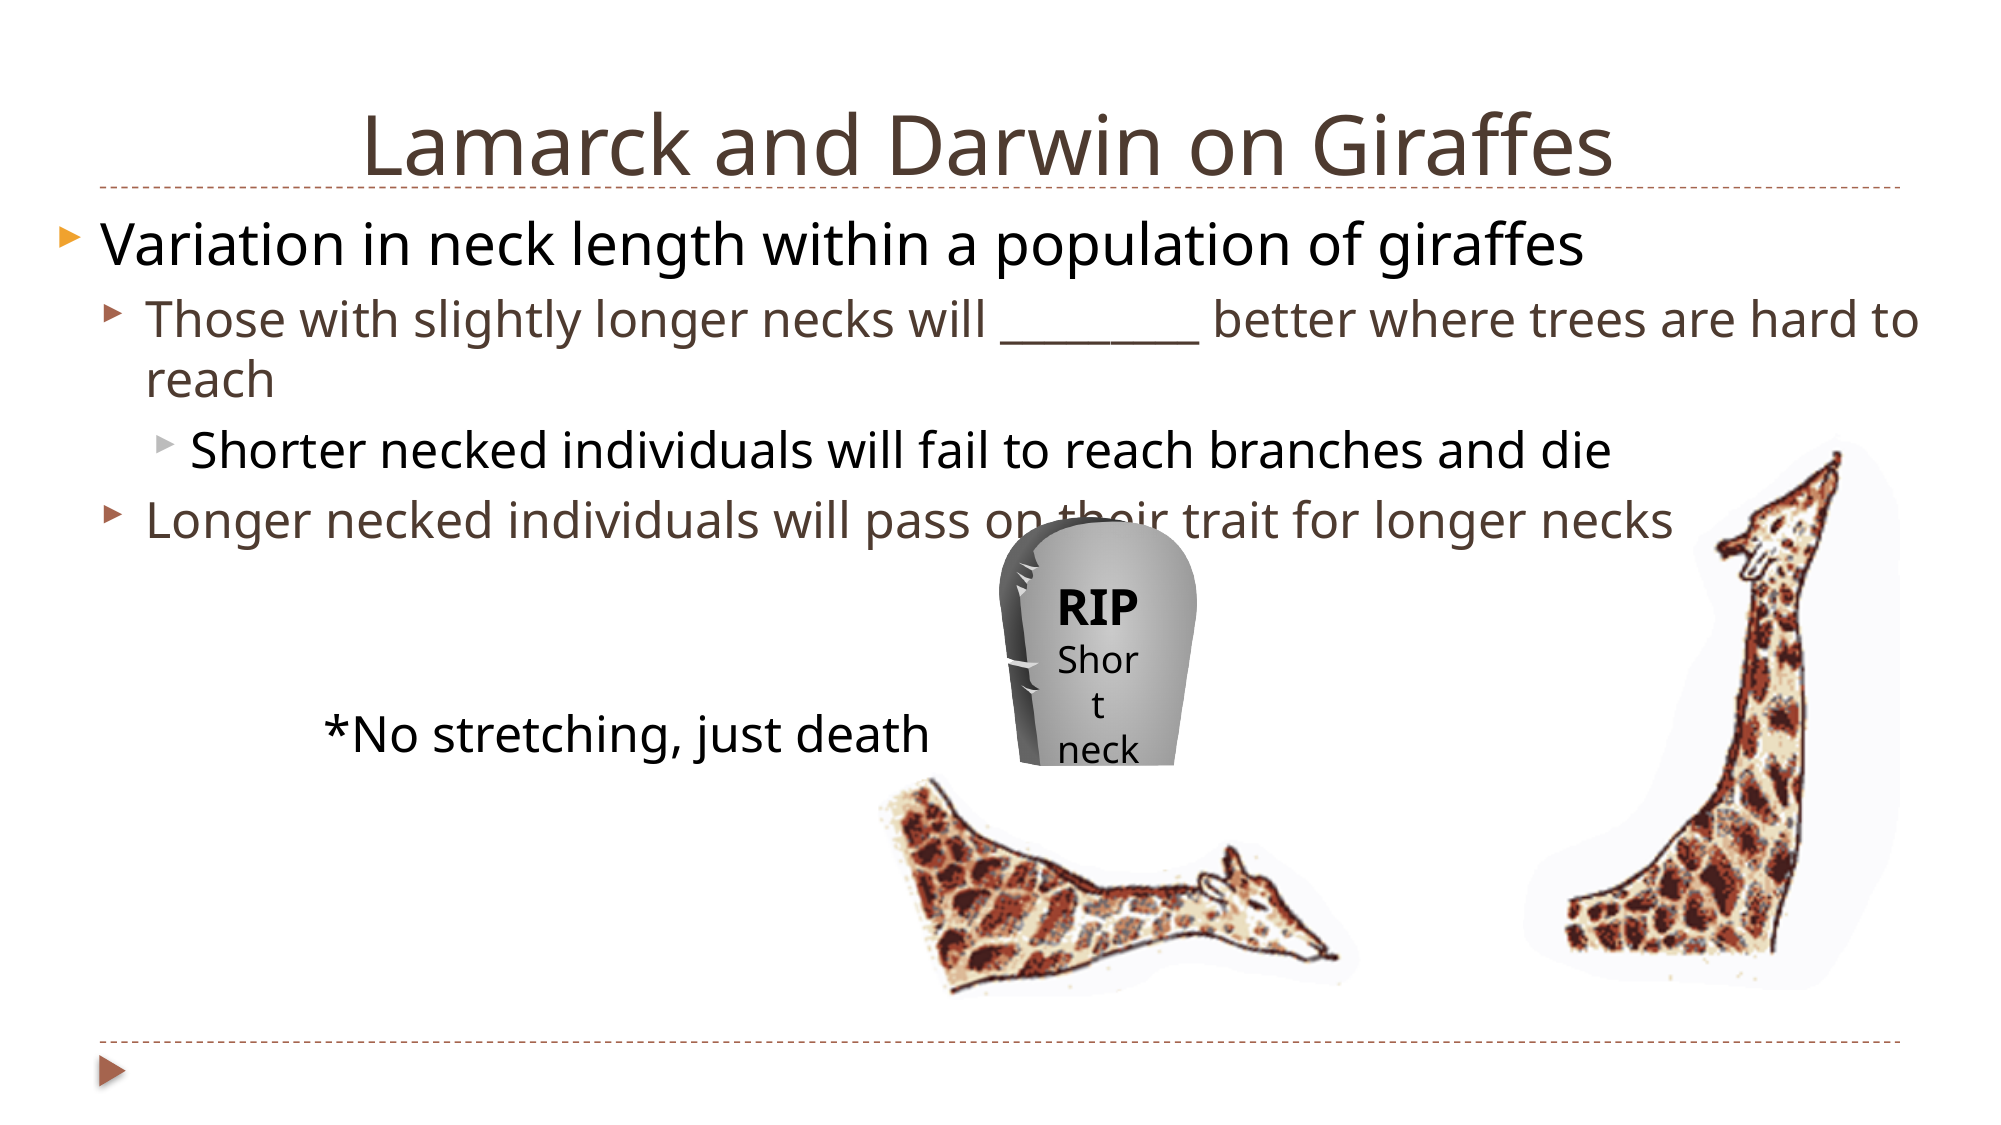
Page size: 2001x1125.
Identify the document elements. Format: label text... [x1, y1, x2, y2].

title Lamarck and Darwin on Giraffes [88, 50, 1889, 200]
text_box *No stretching, just death [308, 695, 952, 771]
picture [1523, 432, 1901, 990]
list Variation in neck length within a population of giraffes Those with slightly longer necks will _________ better where trees are hard to reach Shorter necked individuals will fail to reach branches and die Longer necked individuals will pass on their trait for longer necks [40, 200, 1937, 577]
picture [999, 517, 1197, 766]
picture [877, 771, 1361, 1000]
